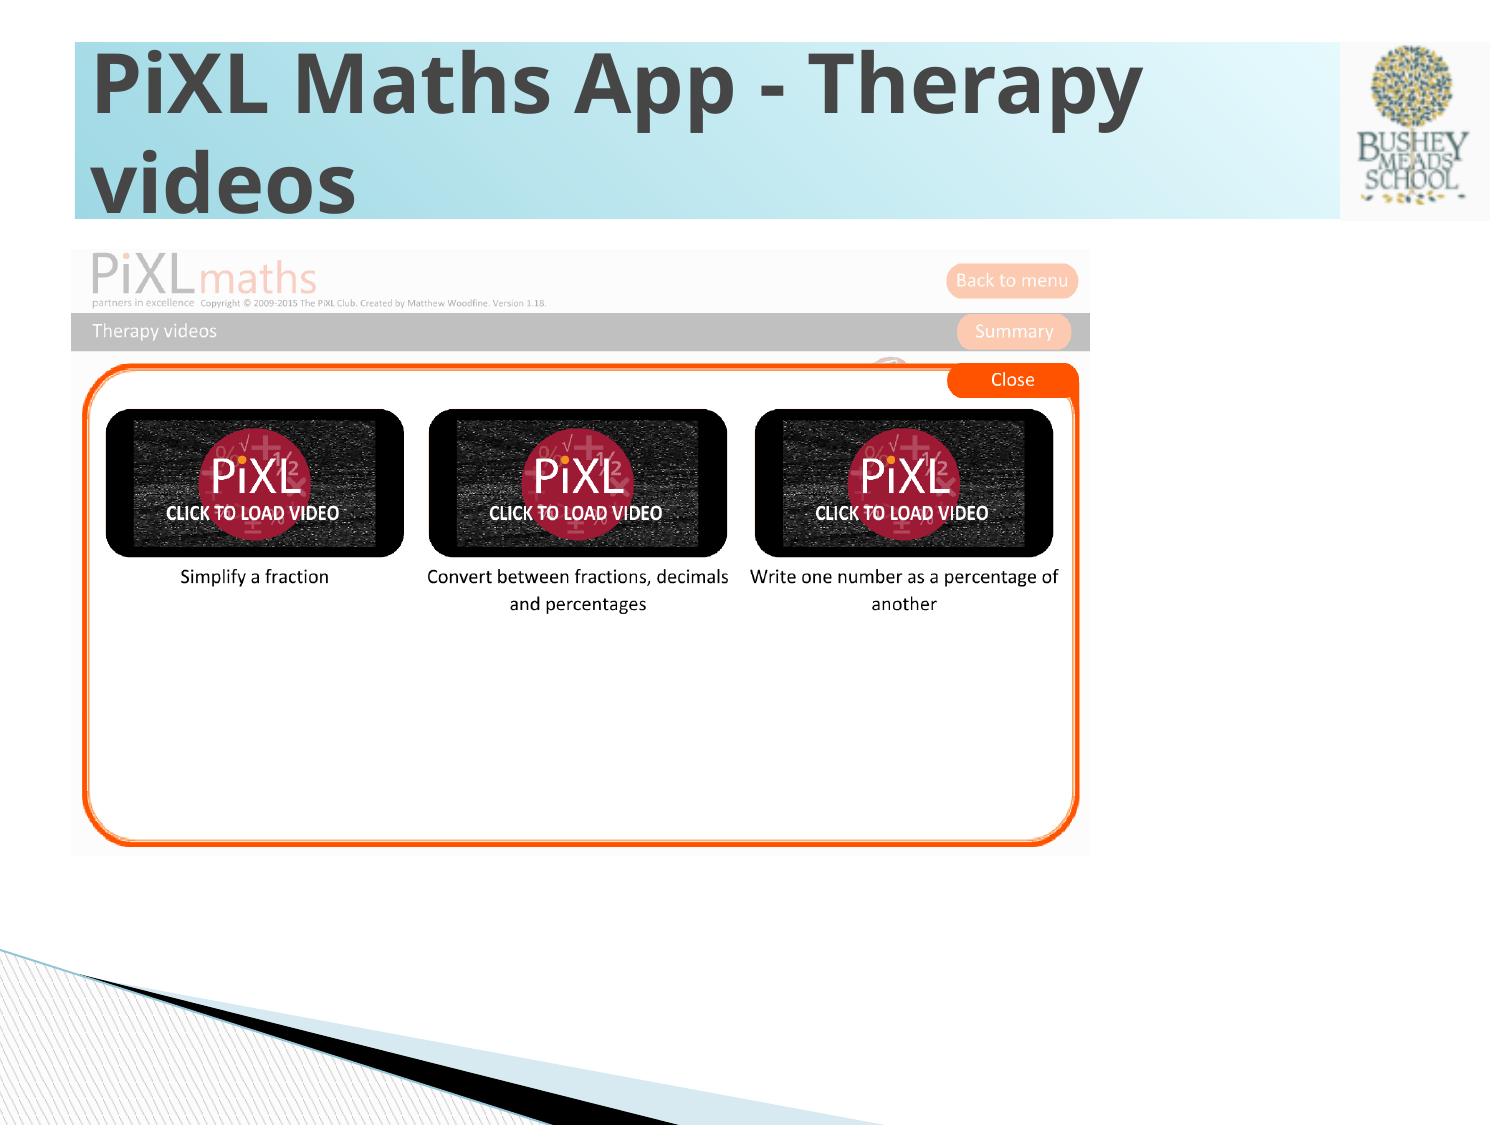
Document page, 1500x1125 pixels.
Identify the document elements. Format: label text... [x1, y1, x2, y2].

picture [1340, 42, 1490, 221]
picture [70, 249, 1090, 856]
text_box PiXL Maths App - Therapy videos [74, 42, 1339, 219]
